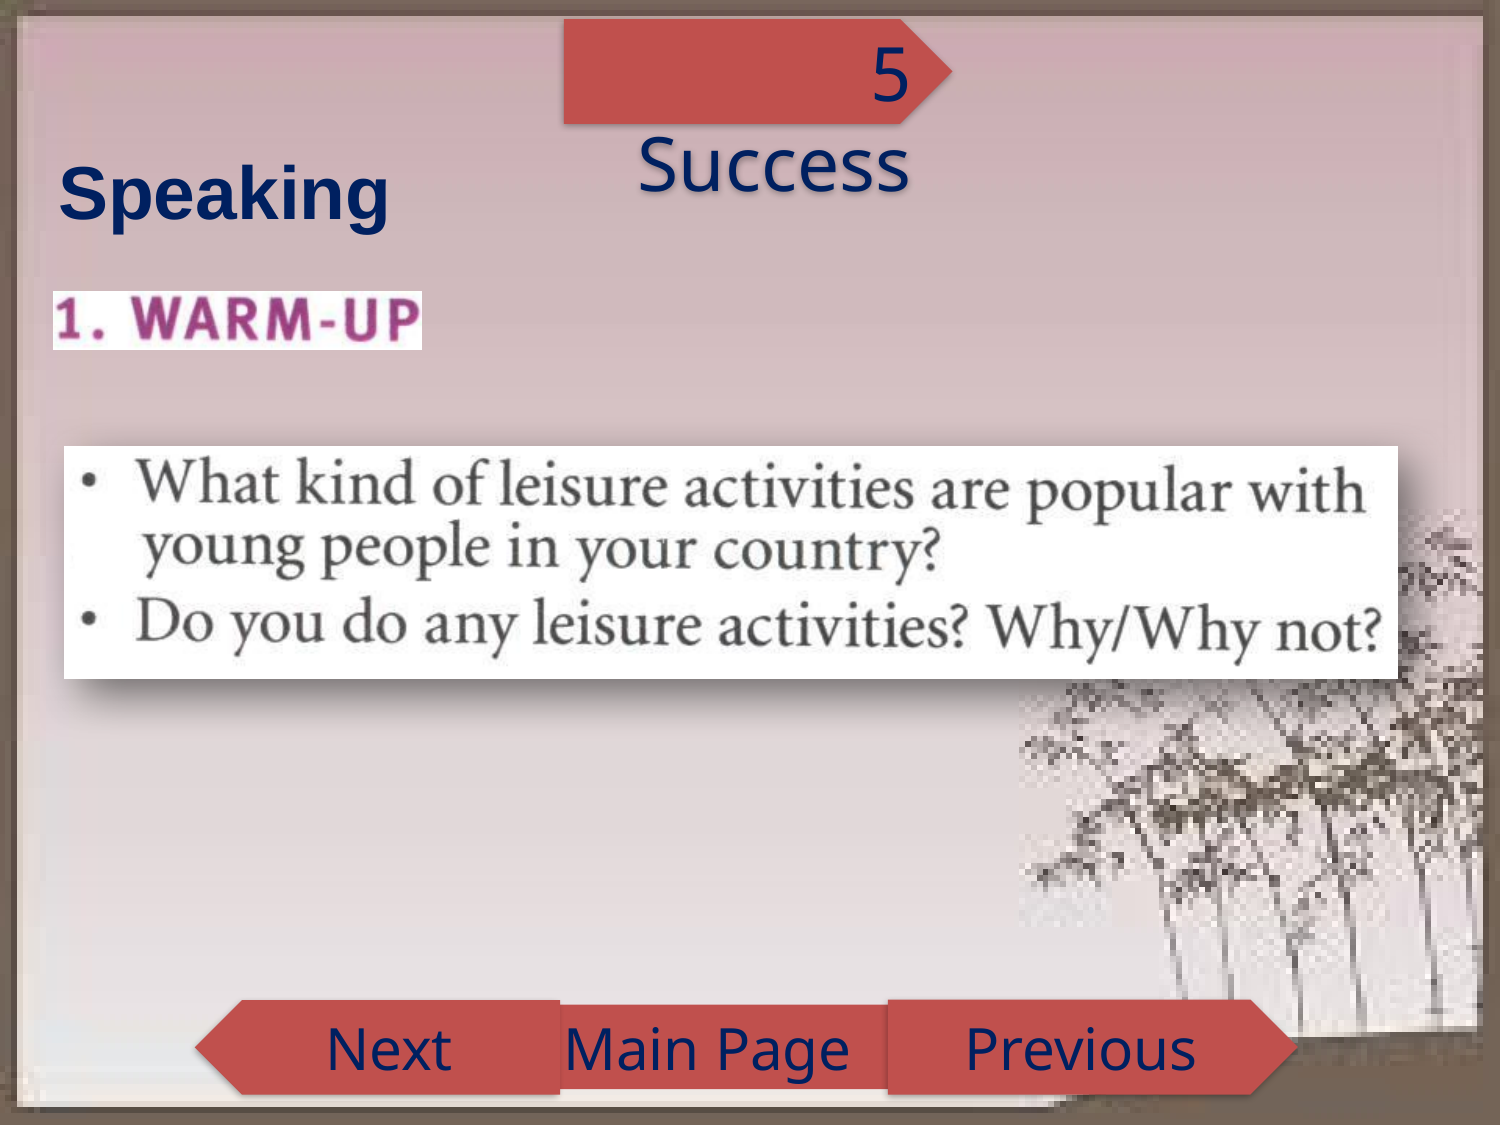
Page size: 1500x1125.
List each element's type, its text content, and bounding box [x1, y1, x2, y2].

picture [0, 0, 1500, 1125]
text_box 5 Success [563, 19, 953, 124]
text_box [194, 999, 1299, 1095]
text_box Speaking [43, 137, 407, 243]
